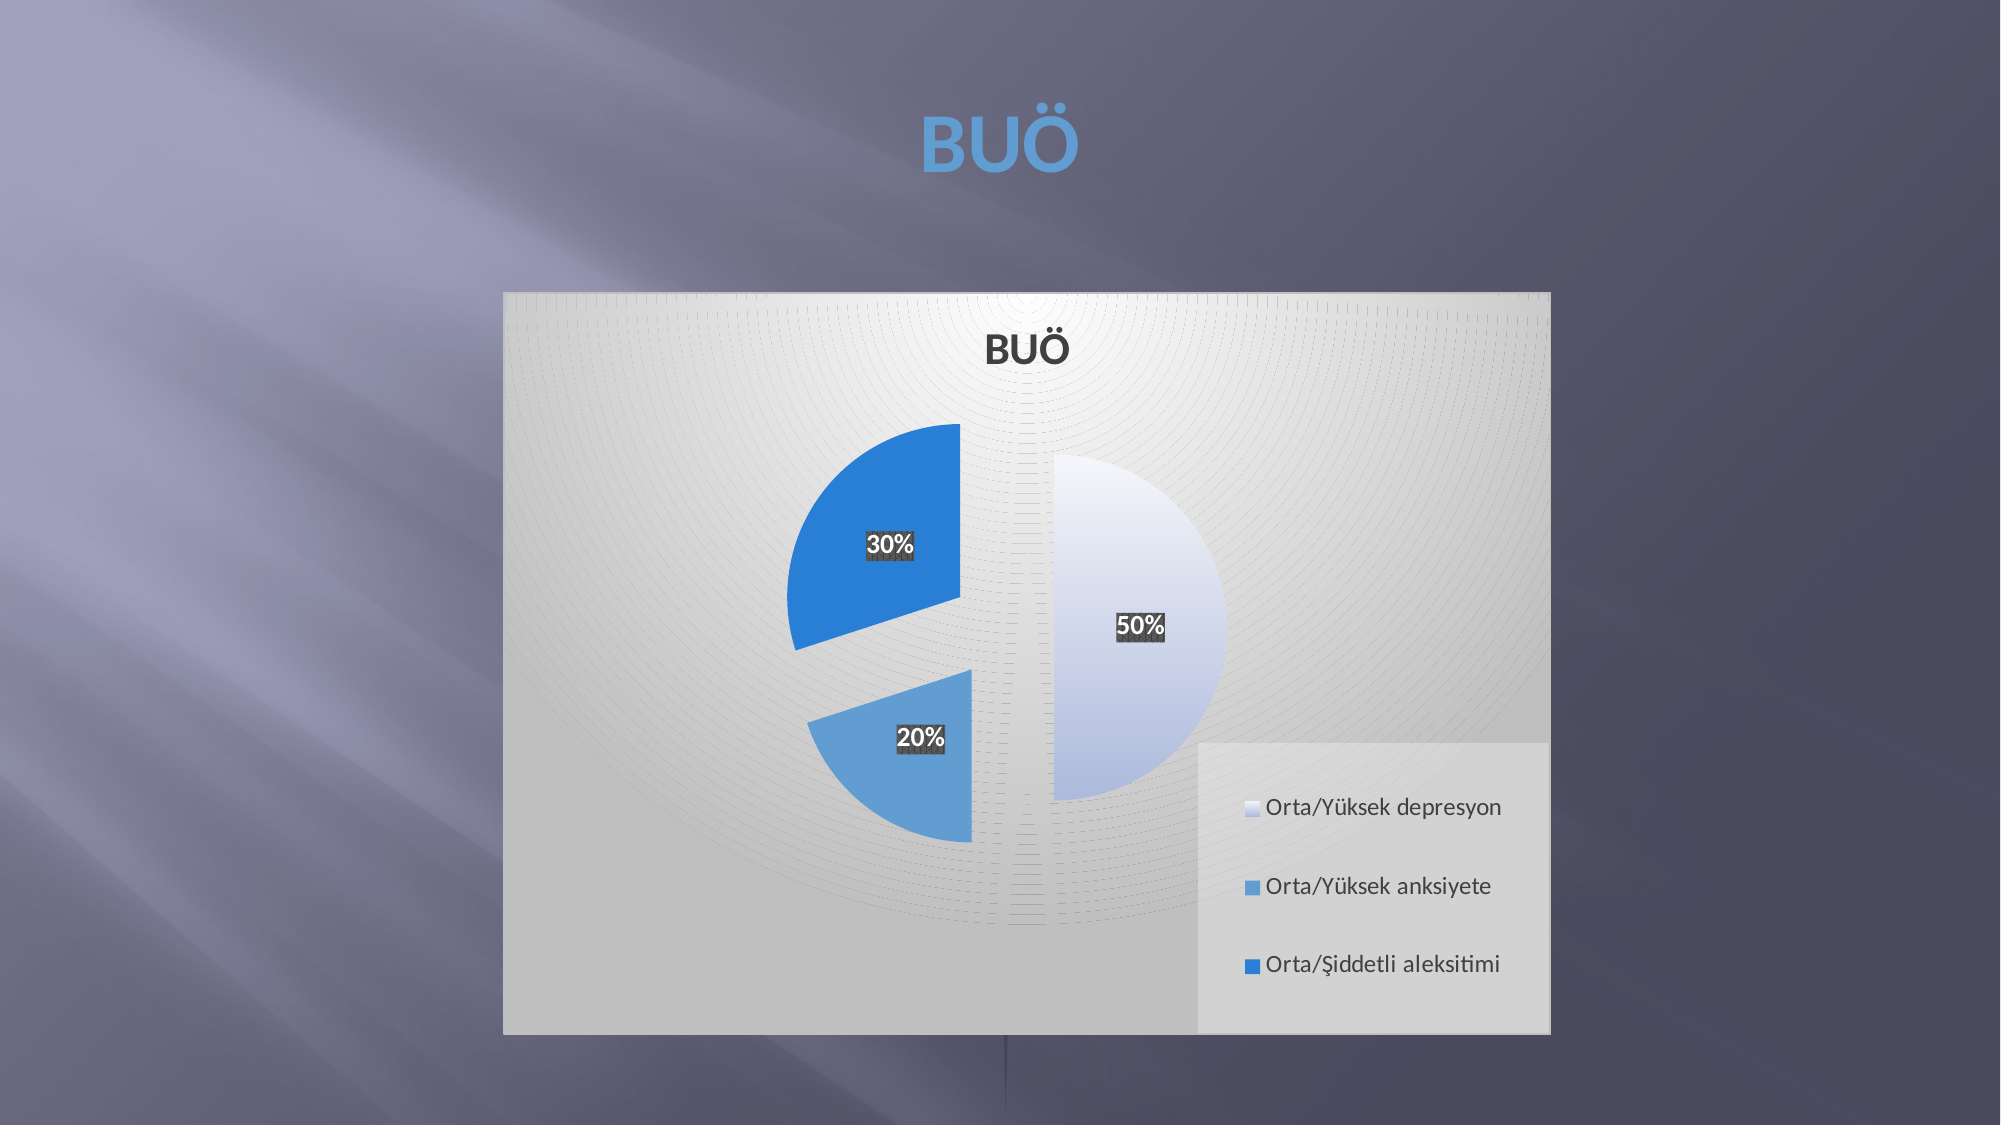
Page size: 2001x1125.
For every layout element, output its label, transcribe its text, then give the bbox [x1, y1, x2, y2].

chart [502, 292, 1552, 1035]
title BUÖ [99, 45, 1900, 233]
